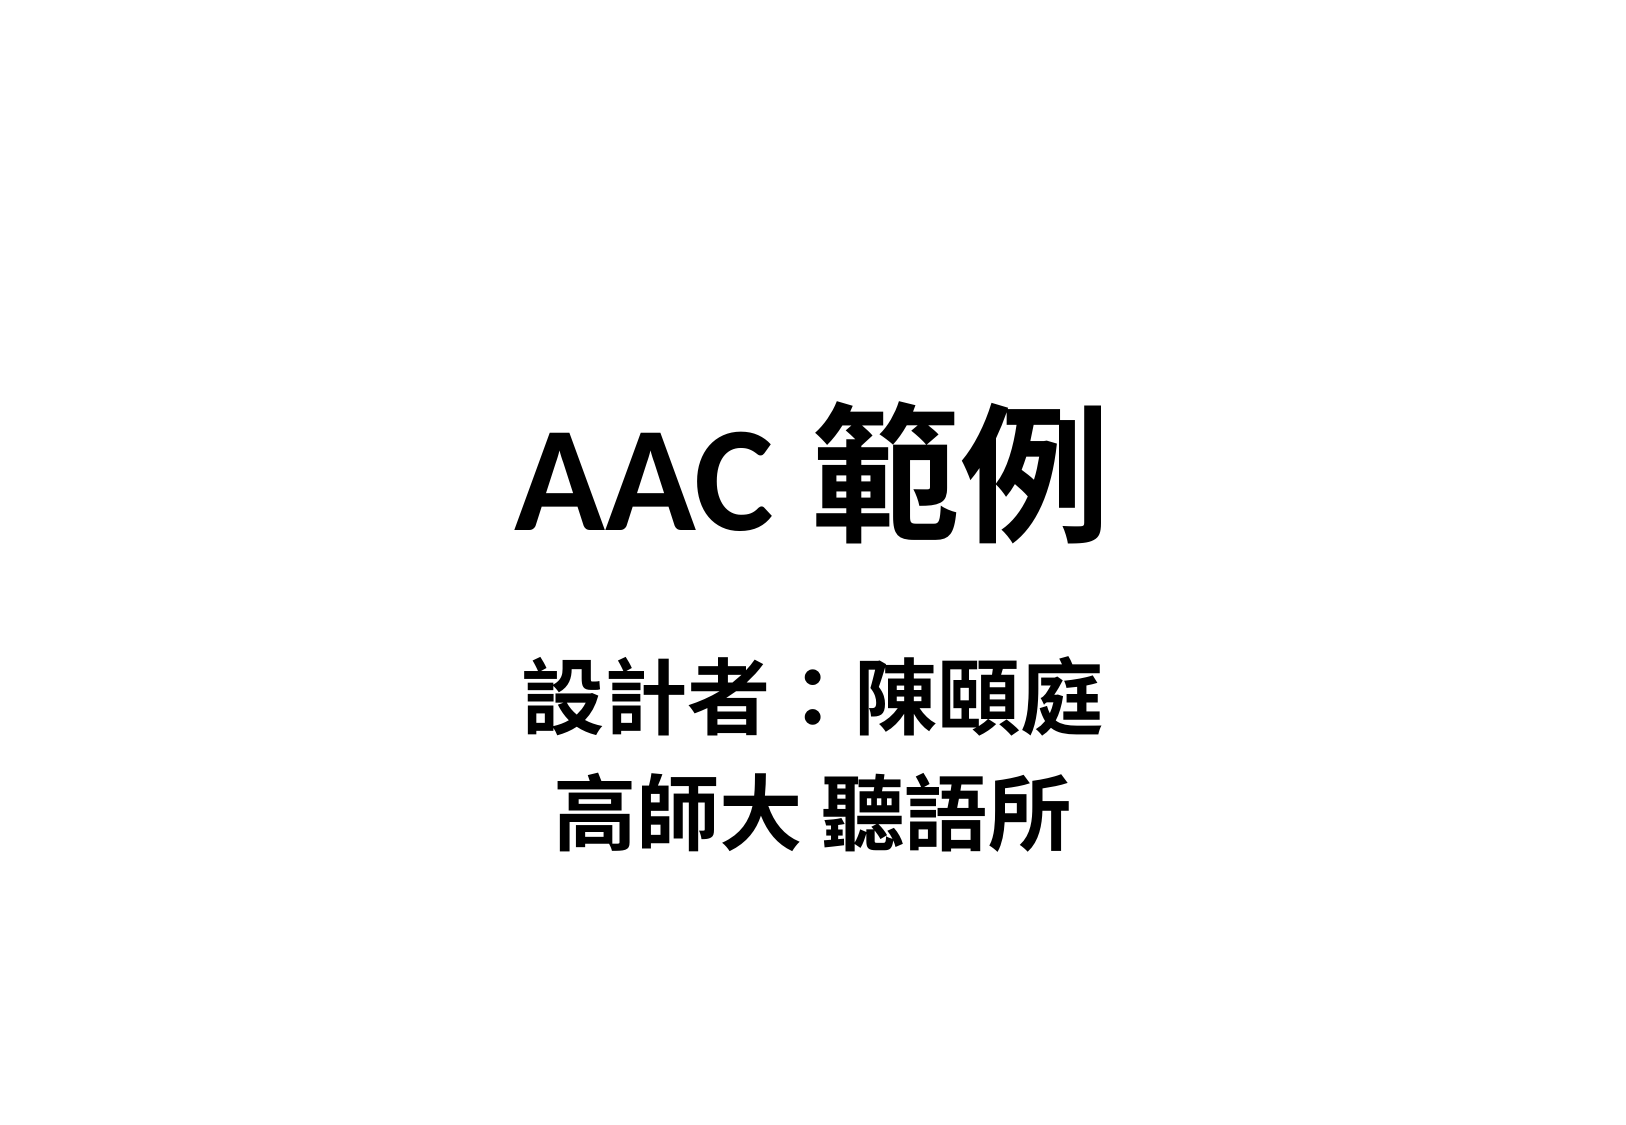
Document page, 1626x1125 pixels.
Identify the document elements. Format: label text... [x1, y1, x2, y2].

title AAC範例 [121, 349, 1504, 591]
subtitle 設計者：陳頤庭 高師大 聽語所 [243, 637, 1382, 925]
